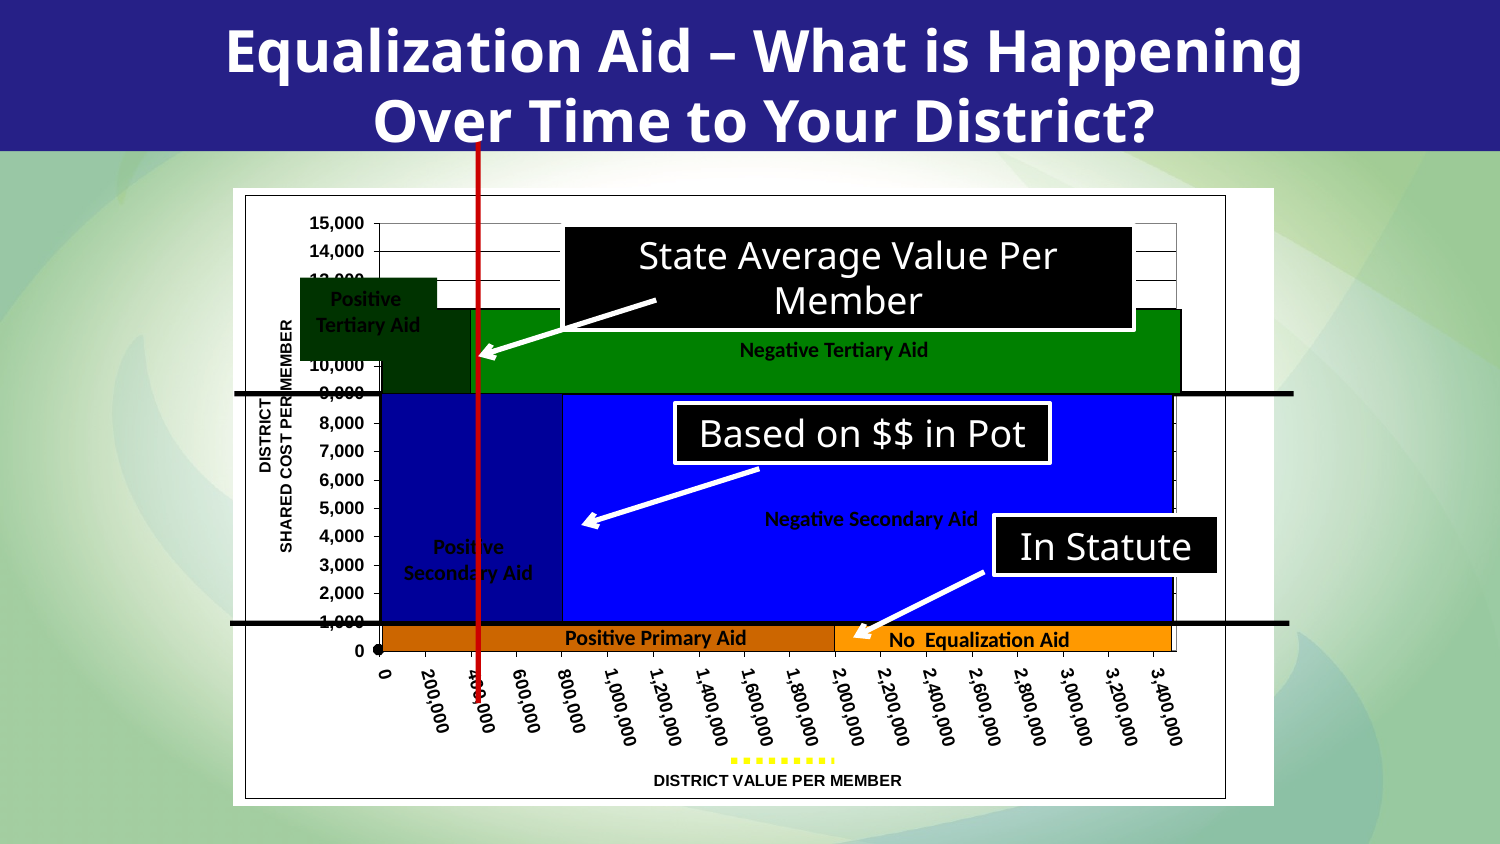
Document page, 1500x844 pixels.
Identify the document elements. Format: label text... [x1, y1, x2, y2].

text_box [478, 299, 657, 357]
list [231, 187, 1275, 807]
text_box Equalization Aid – What is Happening Over Time to Your District? [206, 6, 1322, 161]
table_cell [0, 152, 1500, 844]
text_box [853, 571, 985, 638]
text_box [581, 468, 760, 526]
